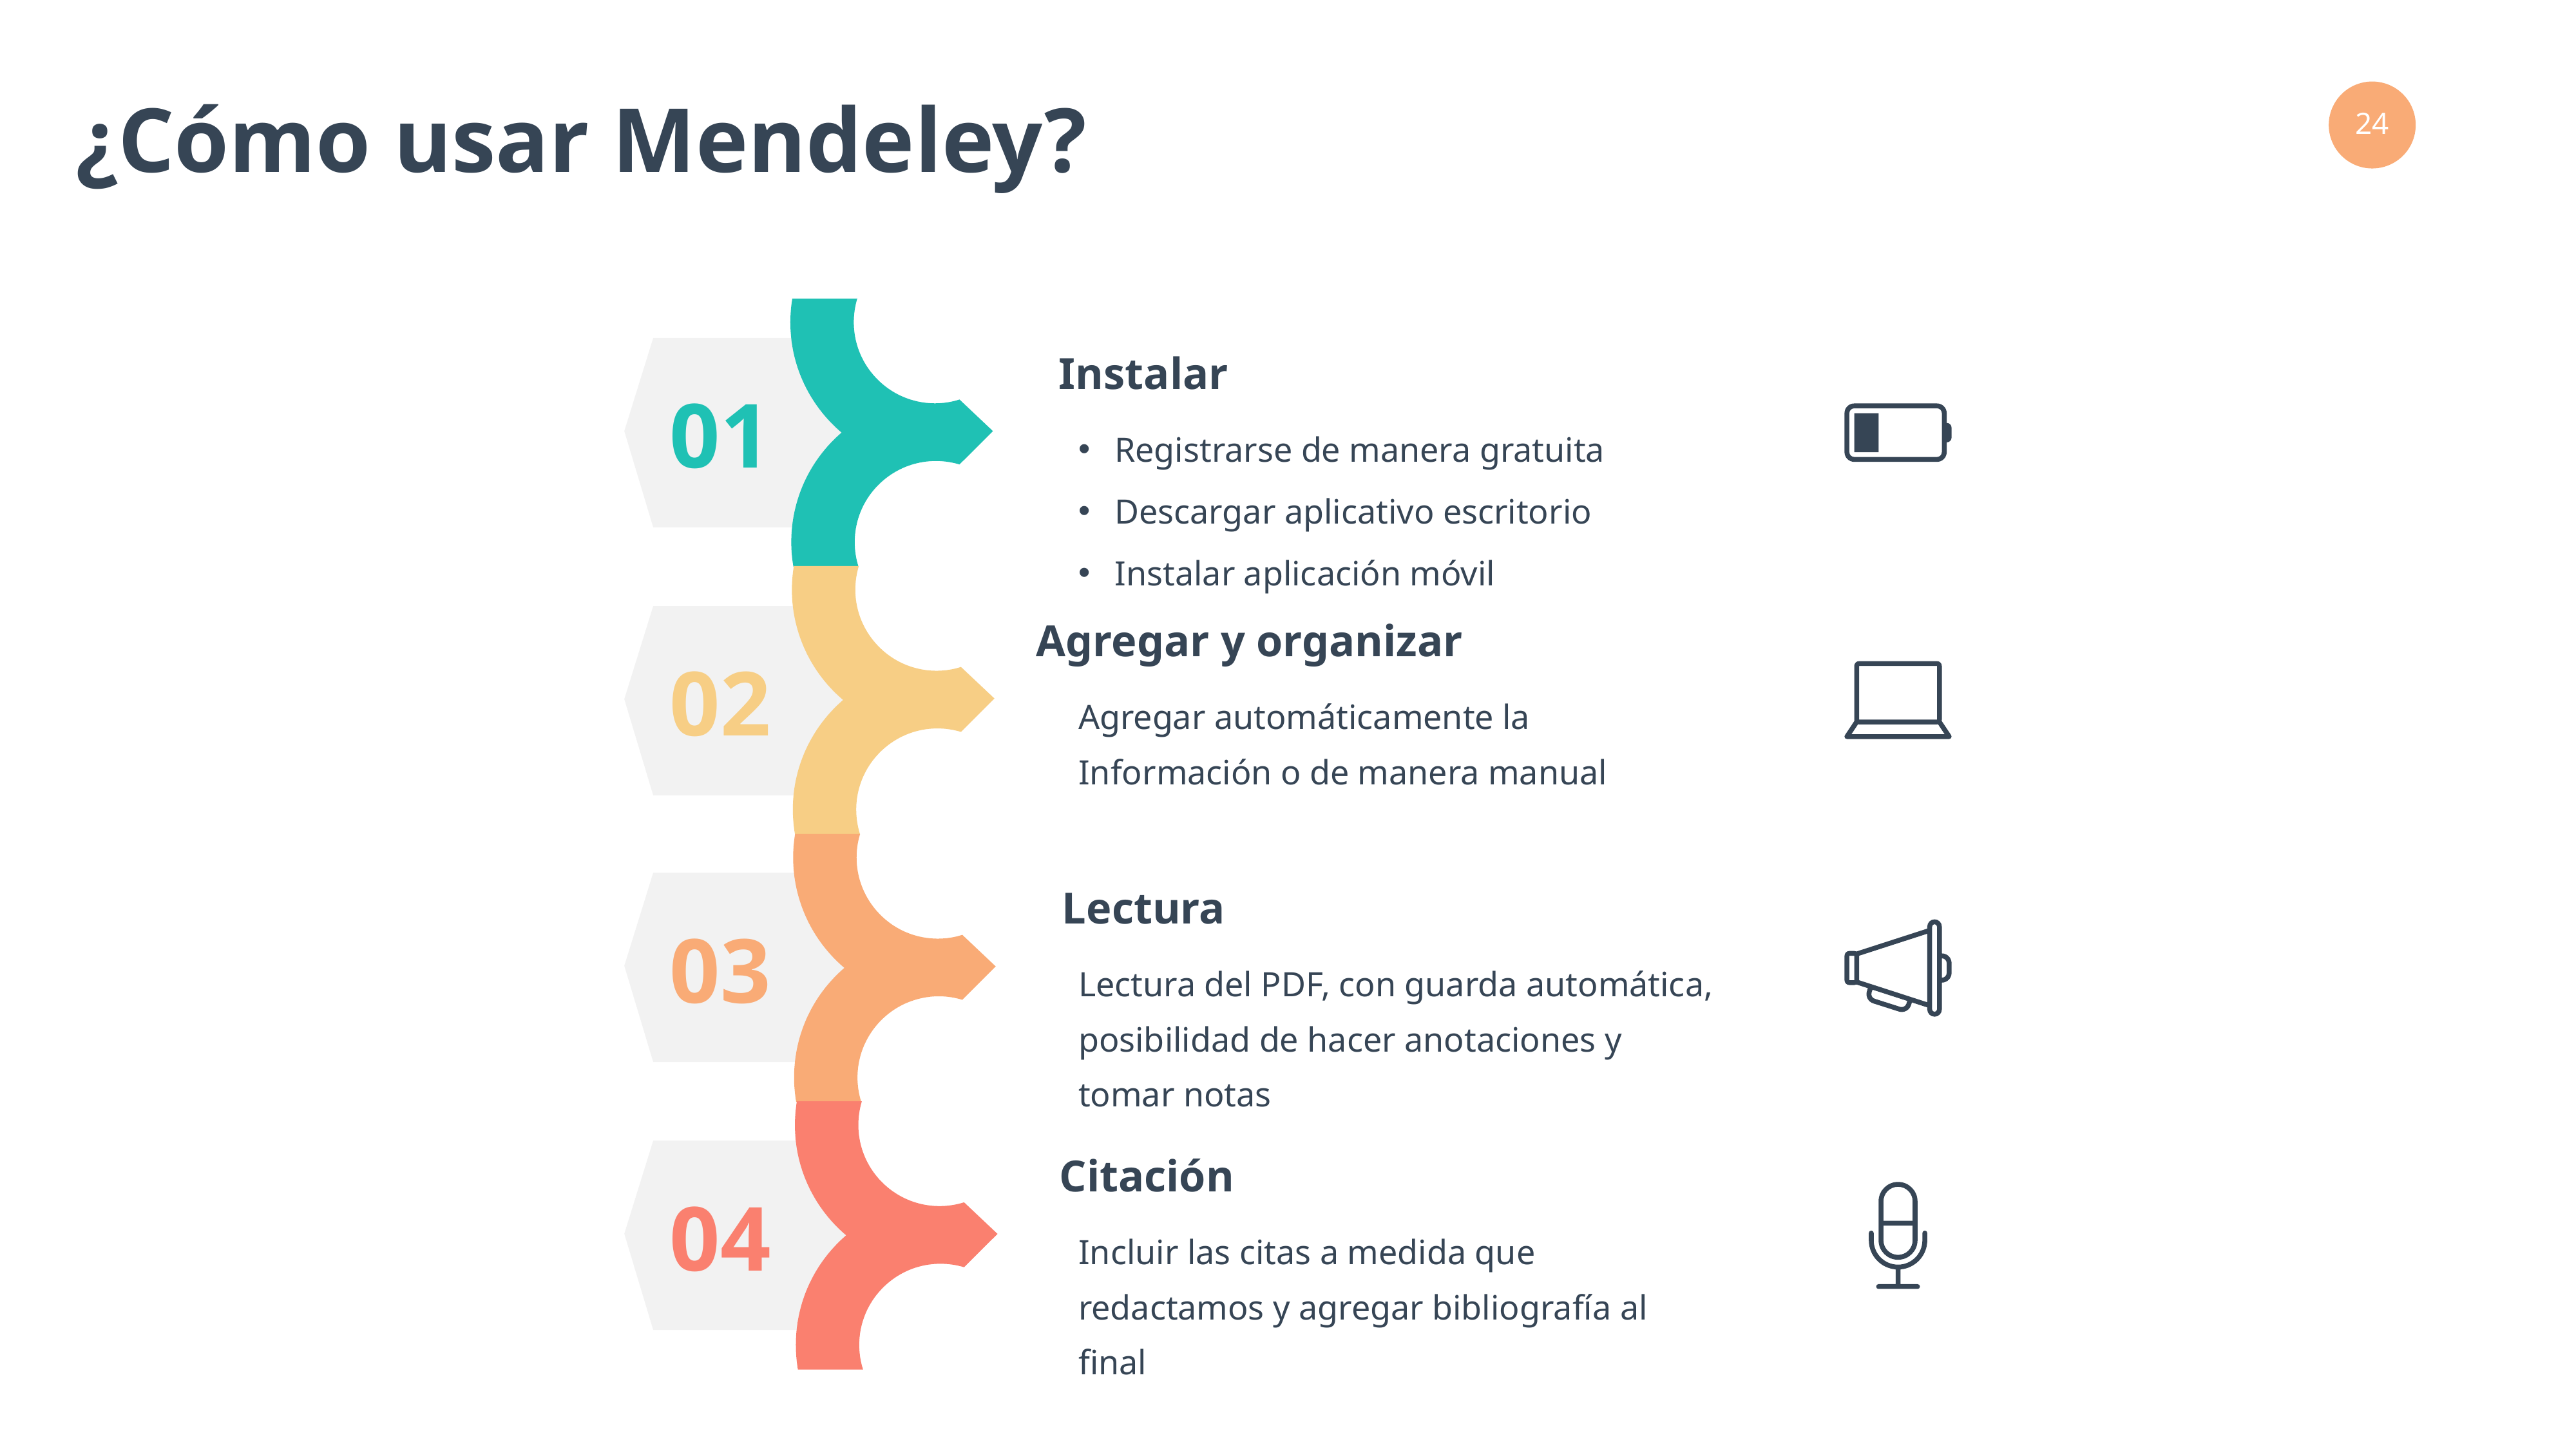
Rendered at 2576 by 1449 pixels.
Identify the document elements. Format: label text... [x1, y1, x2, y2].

text_box [1844, 403, 1952, 462]
text_box [624, 606, 842, 796]
text_box [624, 1141, 845, 1331]
text_box ¿Cómo usar Mendeley? [66, 51, 1097, 195]
text_box [1878, 1182, 1918, 1260]
text_box Registrarse de manera gratuita Descargar aplicativo escritorio Instalar aplicación móvil [1069, 409, 1735, 597]
text_box [1844, 661, 1952, 739]
text_box [790, 298, 993, 567]
text_box [624, 337, 841, 527]
text_box [793, 833, 996, 1103]
text_box [792, 565, 995, 834]
text_box Incluir las citas a medida que redactamos y agregar bibliografía al final [1069, 1211, 1735, 1387]
text_box [1869, 1230, 1927, 1289]
text_box Lectura [1053, 876, 1236, 938]
text_box Agregar automáticamente la Información o de manera manual [1069, 676, 1735, 797]
text_box 01 [660, 374, 781, 491]
text_box Instalar [1049, 341, 1238, 402]
text_box [1844, 919, 1952, 1017]
text_box [795, 1101, 998, 1370]
text_box [624, 873, 843, 1063]
text_box Agregar y organizar [1026, 609, 1473, 670]
text_box 03 [660, 909, 781, 1025]
text_box 04 [660, 1177, 781, 1293]
text_box Citación [1049, 1144, 1244, 1206]
text_box Lectura del PDF, con guarda automática, posibilidad de hacer anotaciones y tomar notas [1069, 943, 1735, 1119]
text_box 02 [660, 642, 781, 758]
